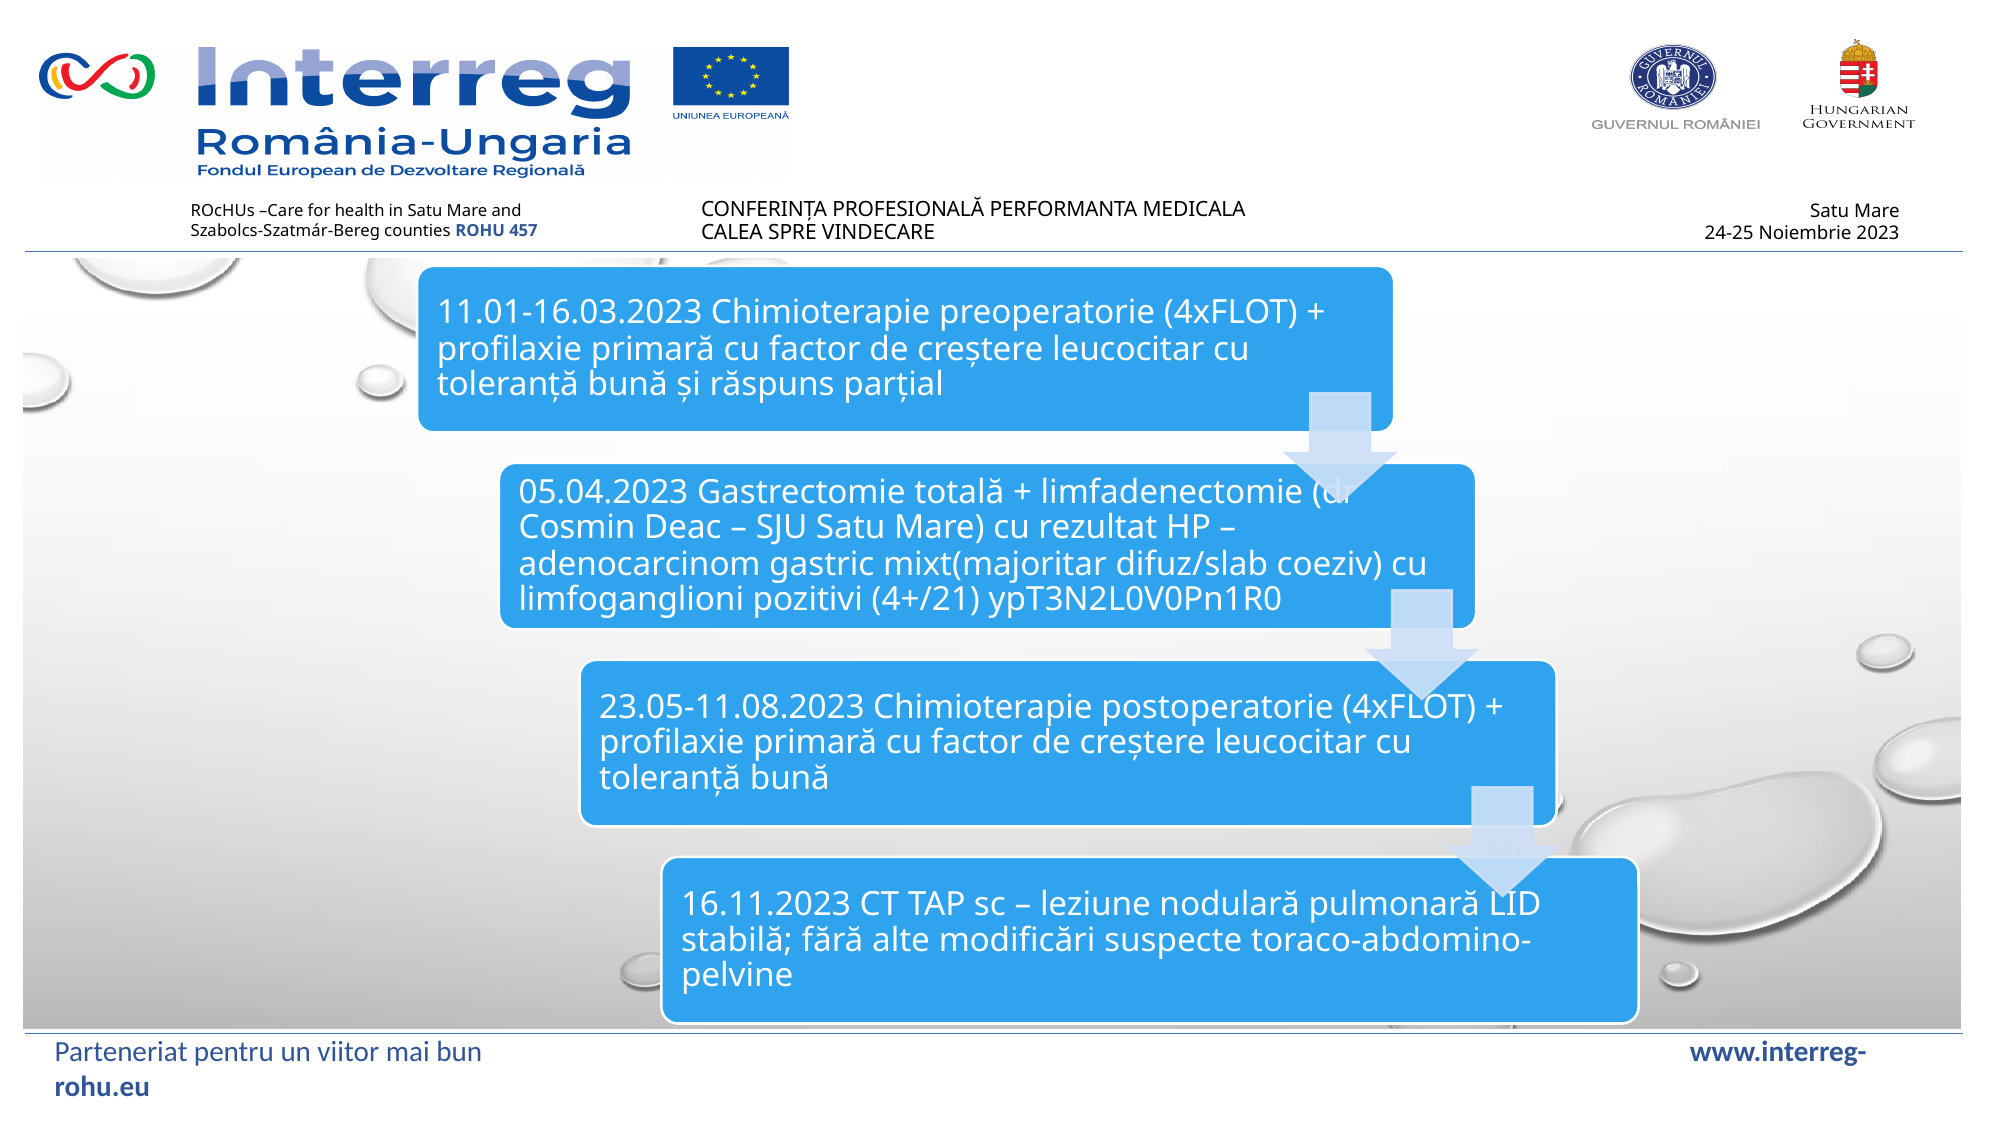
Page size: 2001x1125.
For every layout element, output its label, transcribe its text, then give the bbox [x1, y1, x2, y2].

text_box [417, 265, 1639, 1024]
footer Parteneriat pentru un viitor mai bun www.interreg-rohu.eu [39, 1037, 1976, 1098]
picture [1592, 39, 1915, 129]
picture [23, 258, 1961, 1029]
picture [39, 47, 789, 178]
